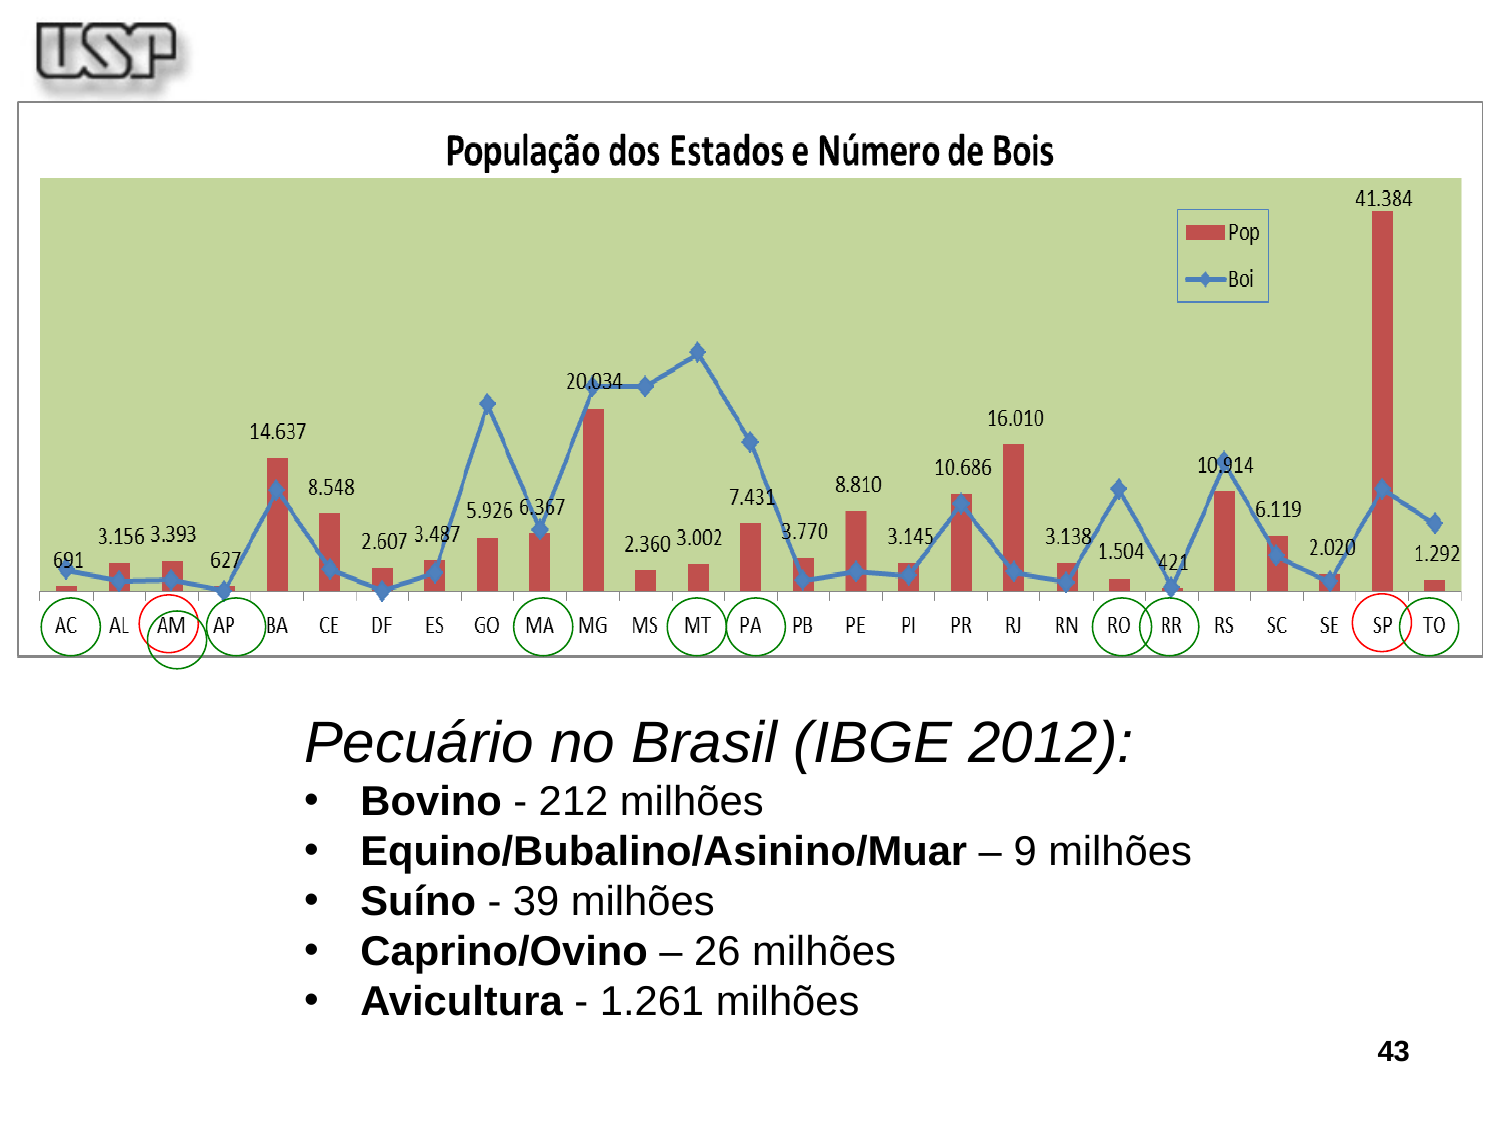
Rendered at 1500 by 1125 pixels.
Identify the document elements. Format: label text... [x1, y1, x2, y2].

slide_number 43 [1074, 1024, 1426, 1103]
text_box Pecuário no Brasil (IBGE 2012): Bovino - 212 milhões Equino/Bubalino/Asinino/Muar – 9 milhões Suíno - 39 milhões Caprino/Ovino – 26 milhões Avicultura - 1.261 milhões [289, 696, 1235, 1032]
picture [8, 4, 1483, 659]
